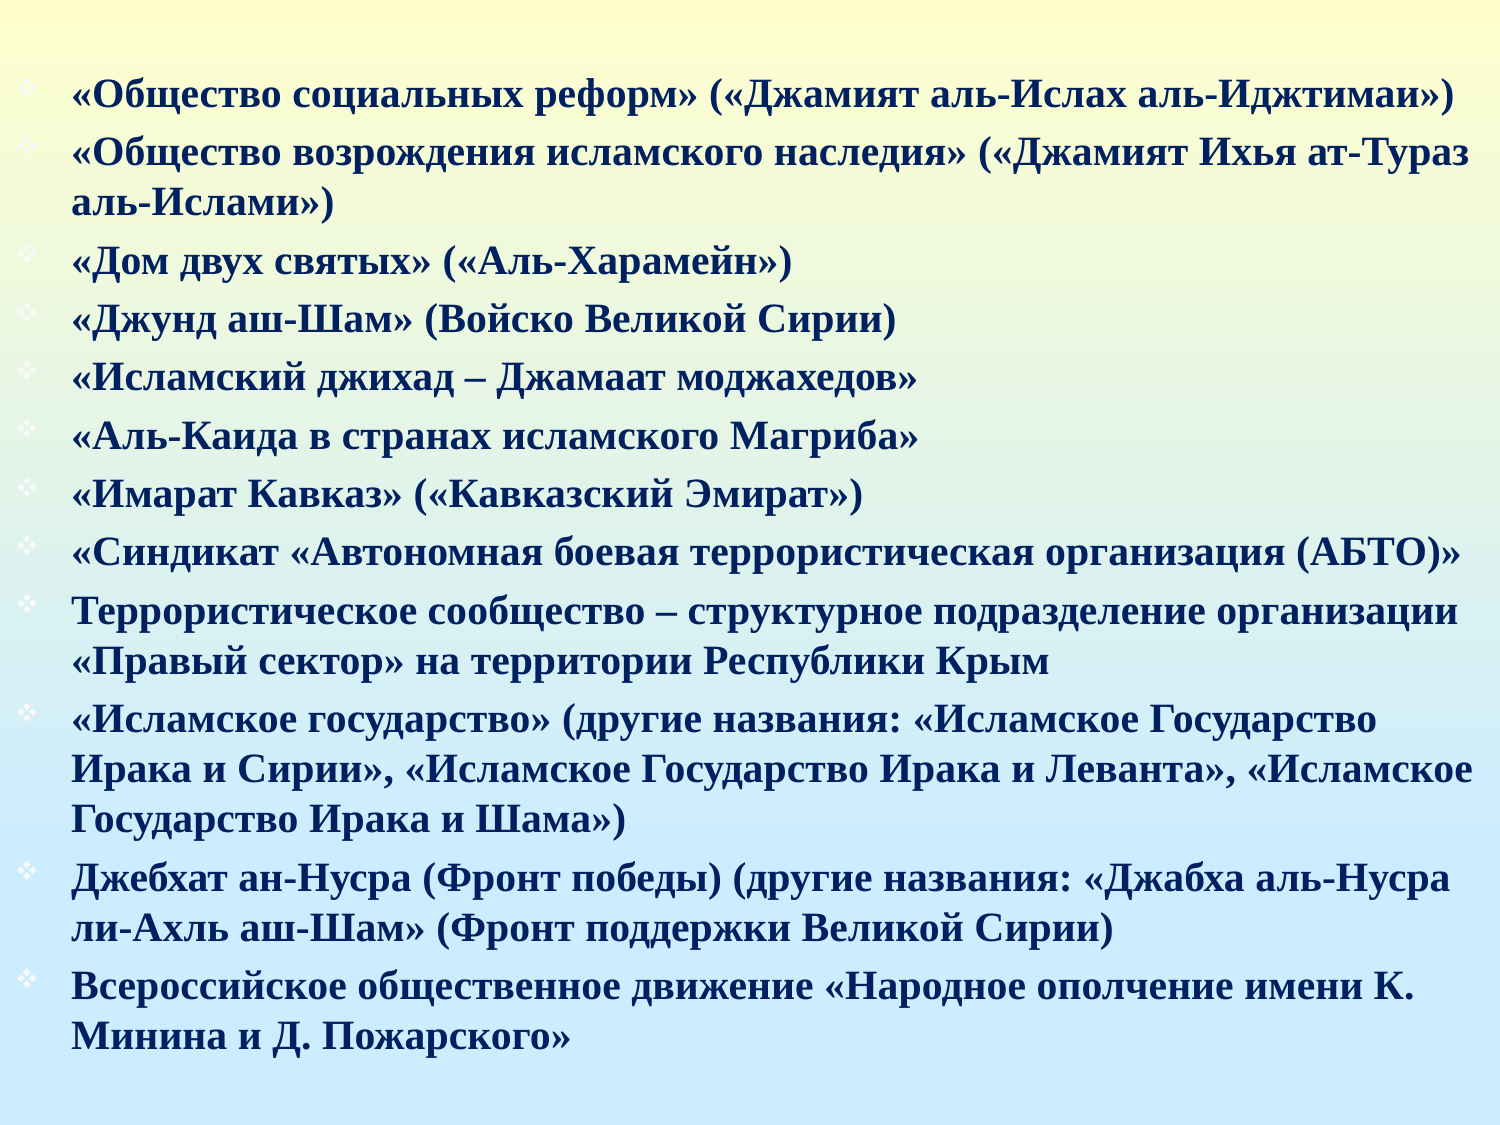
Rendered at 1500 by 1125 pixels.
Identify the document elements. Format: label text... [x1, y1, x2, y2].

list «Общество социальных реформ» («Джамият аль-Ислах аль-Иджтимаи») «Общество возрождения исламского наследия» («Джамият Ихья ат-Тураз аль-Ислами») «Дом двух святых» («Аль-Харамейн») «Джунд аш-Шам» (Войско Великой Сирии) «Исламский джихад – Джамаат моджахедов» «Аль-Каида в странах исламского Магриба» «Имарат Кавказ» («Кавказский Эмират») «Синдикат «Автономная боевая террористическая организация (АБТО)» Террористическое сообщество – структурное подразделение организации «Правый сектор» на территории Республики Крым «Исламское государство» (другие названия: «Исламское Государство Ирака и Сирии», «Исламское Государство Ирака и Леванта», «Исламское Государство Ирака и Шама») Джебхат ан-Нусра (Фронт победы) (другие названия: «Джабха аль-Нусра ли-Ахль аш-Шам» (Фронт поддержки Великой Сирии) Всероссийское общественное движение «Народное ополчение имени К. Минина и Д. Пожарского» [0, 0, 1500, 1125]
